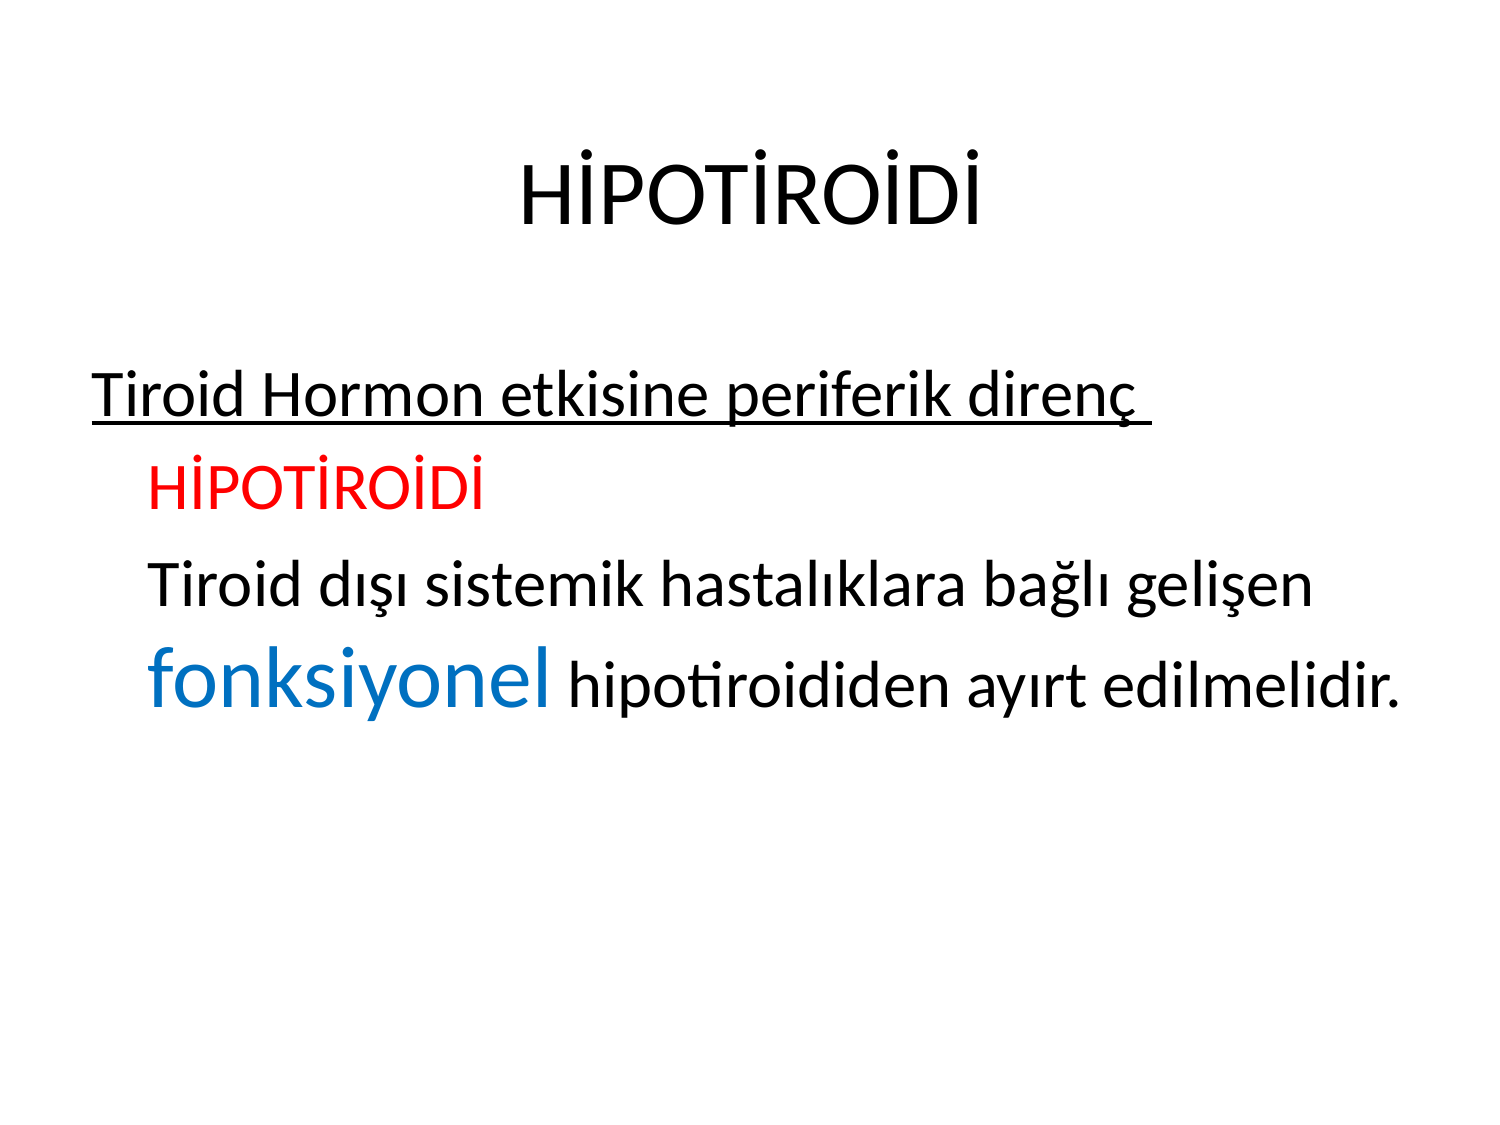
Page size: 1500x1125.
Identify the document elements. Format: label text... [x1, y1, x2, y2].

list HİPOTİROİDİ Tiroid Hormon etkisine periferik direnç HİPOTİROİDİ Tiroid dışı sistemik hastalıklara bağlı gelişen fonksiyonel hipotiroididen ayırt edilmelidir. [76, 125, 1427, 868]
